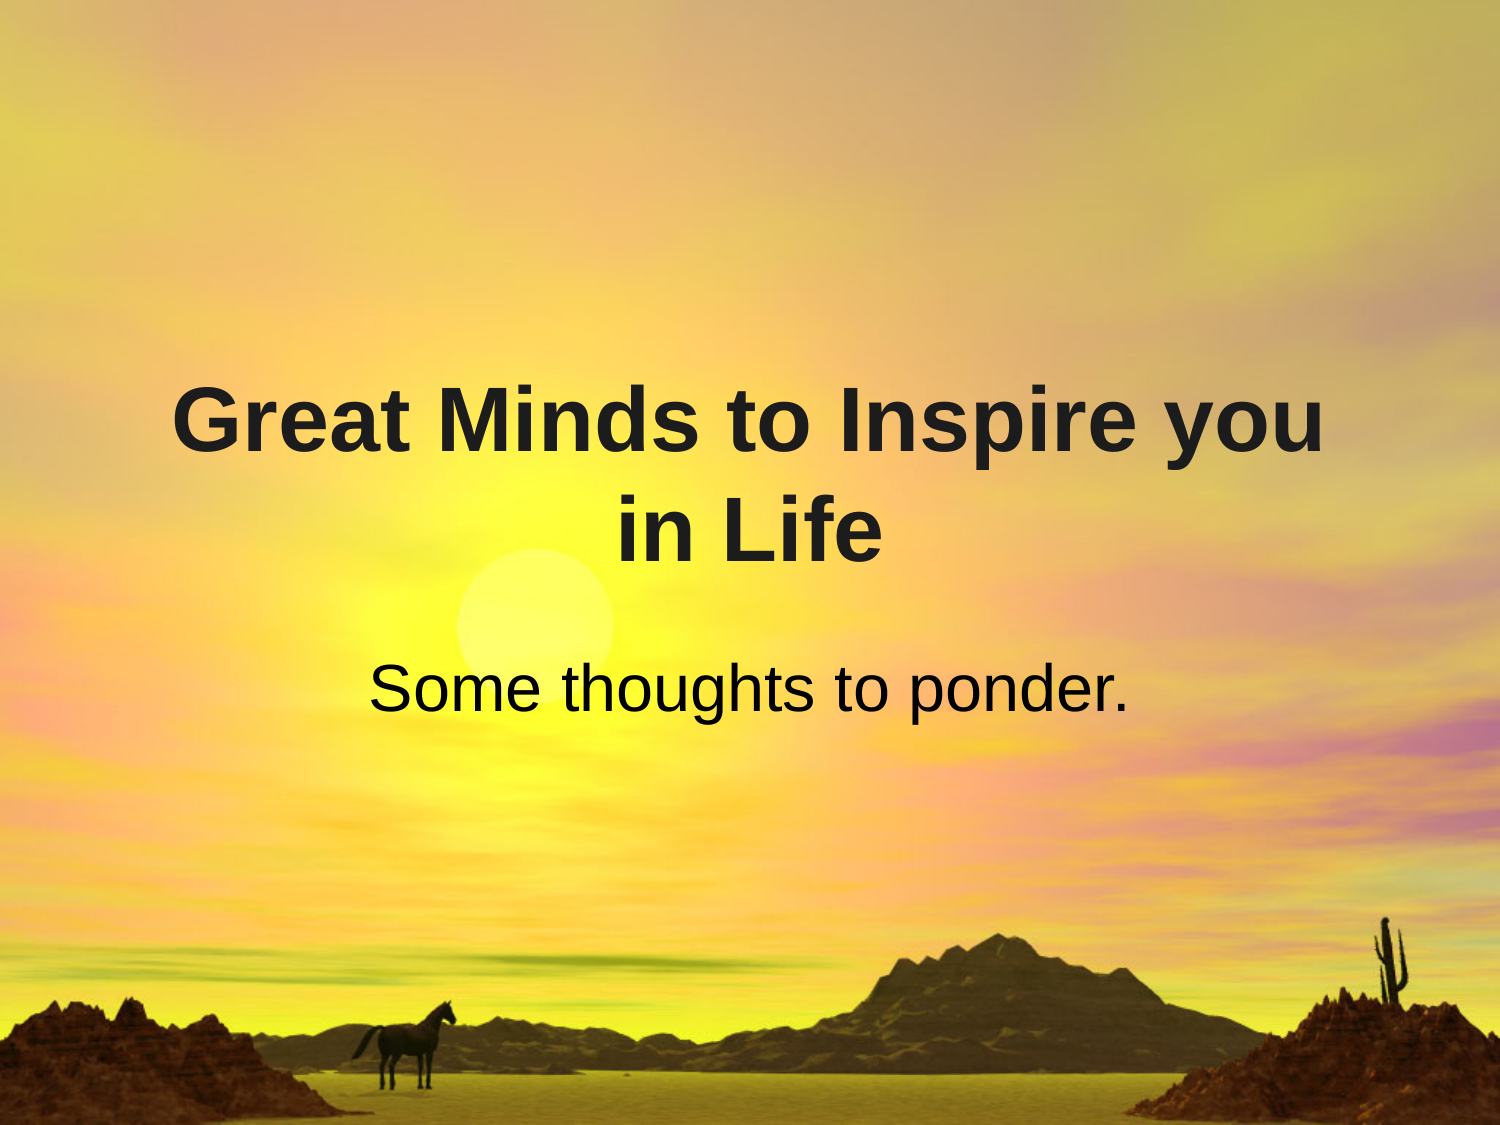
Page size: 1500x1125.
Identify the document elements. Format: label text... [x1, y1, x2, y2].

picture [0, 0, 1500, 1125]
subtitle Some thoughts to ponder. [225, 637, 1275, 925]
title Great Minds to Inspire you in Life [112, 349, 1388, 591]
